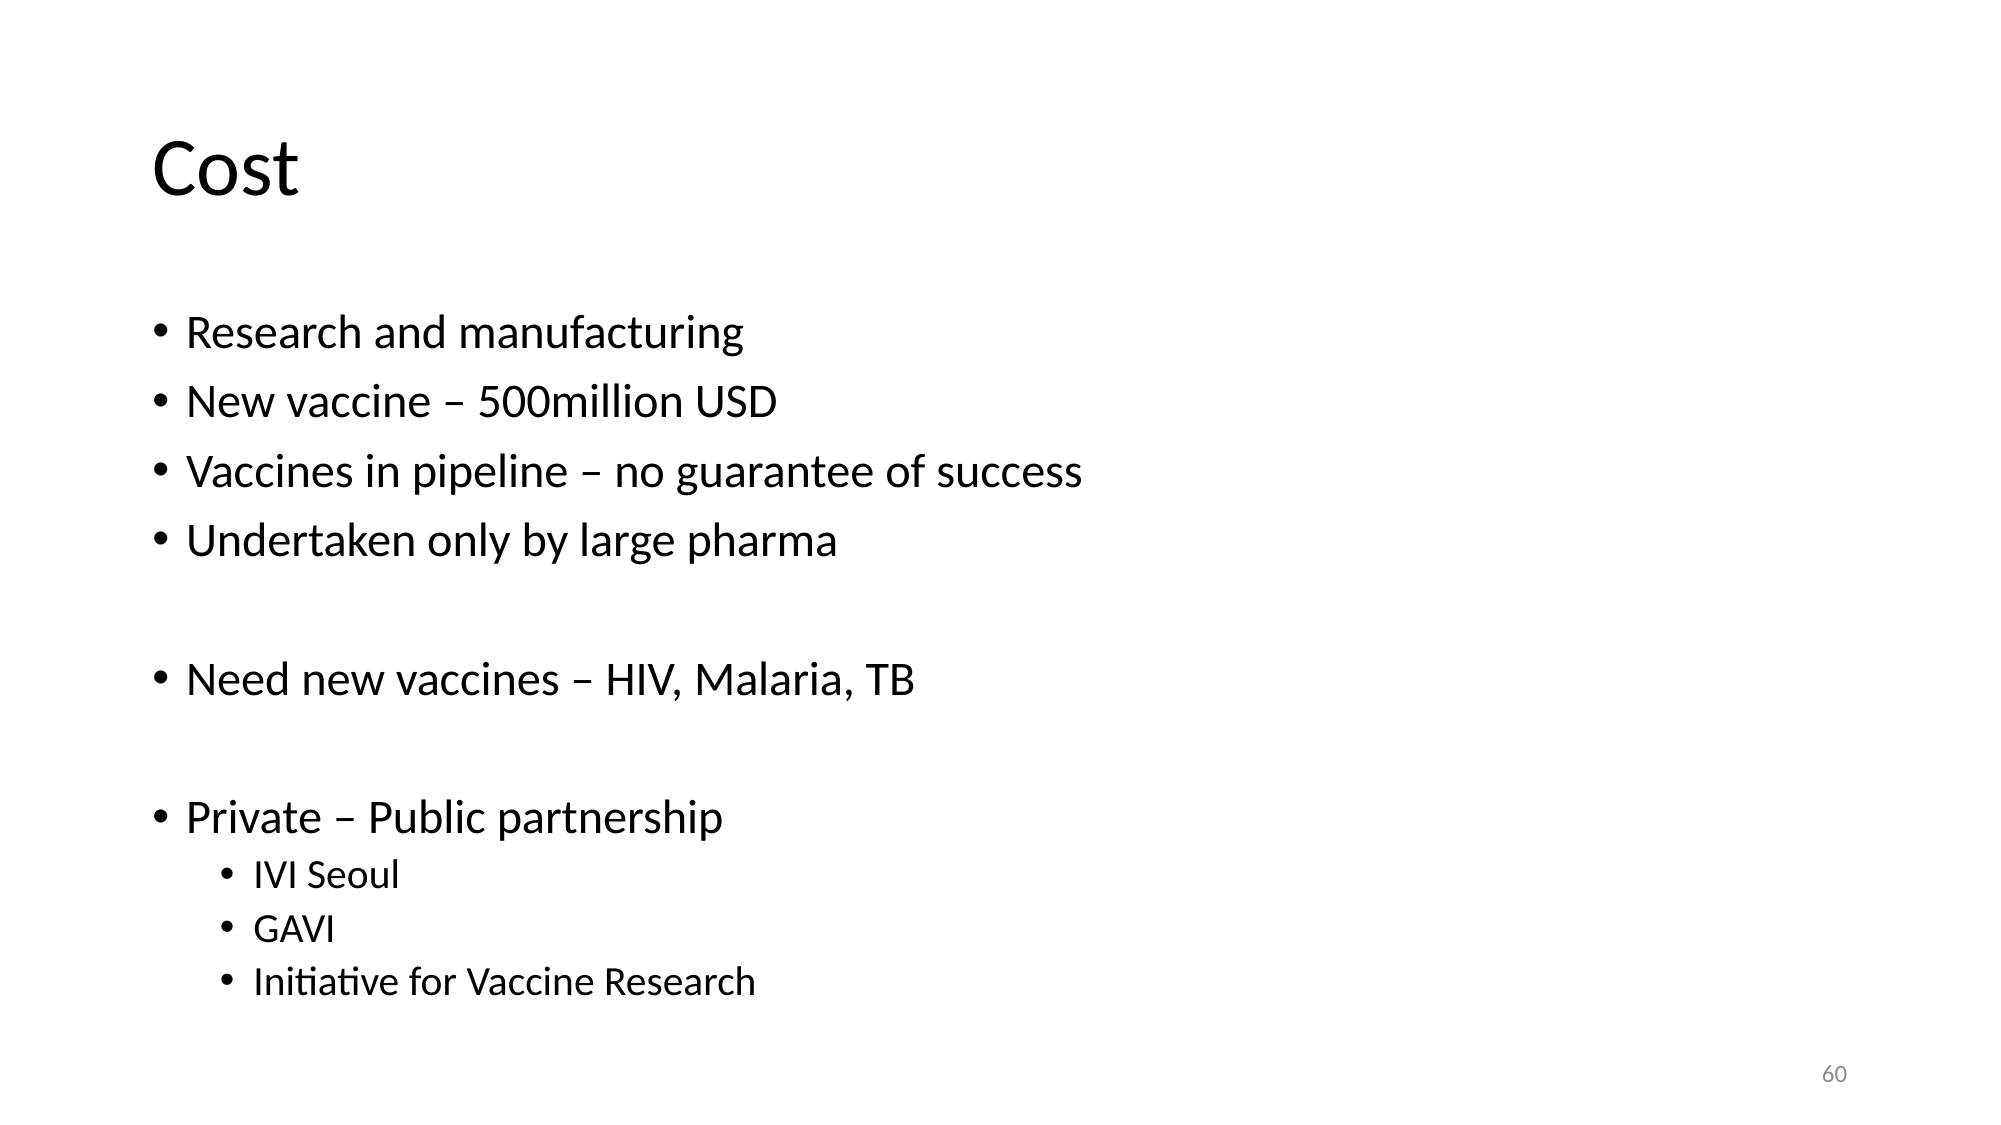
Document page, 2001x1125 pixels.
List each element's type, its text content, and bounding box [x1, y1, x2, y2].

list Research and manufacturing New vaccine – 500million USD Vaccines in pipeline – no guarantee of success Undertaken only by large pharma Need new vaccines – HIV, Malaria, TB Private – Public partnership IVI Seoul GAVI Initiative for Vaccine Research [137, 299, 1863, 1014]
title Cost [137, 59, 1863, 278]
slide_number 60 [1412, 1042, 1863, 1103]
